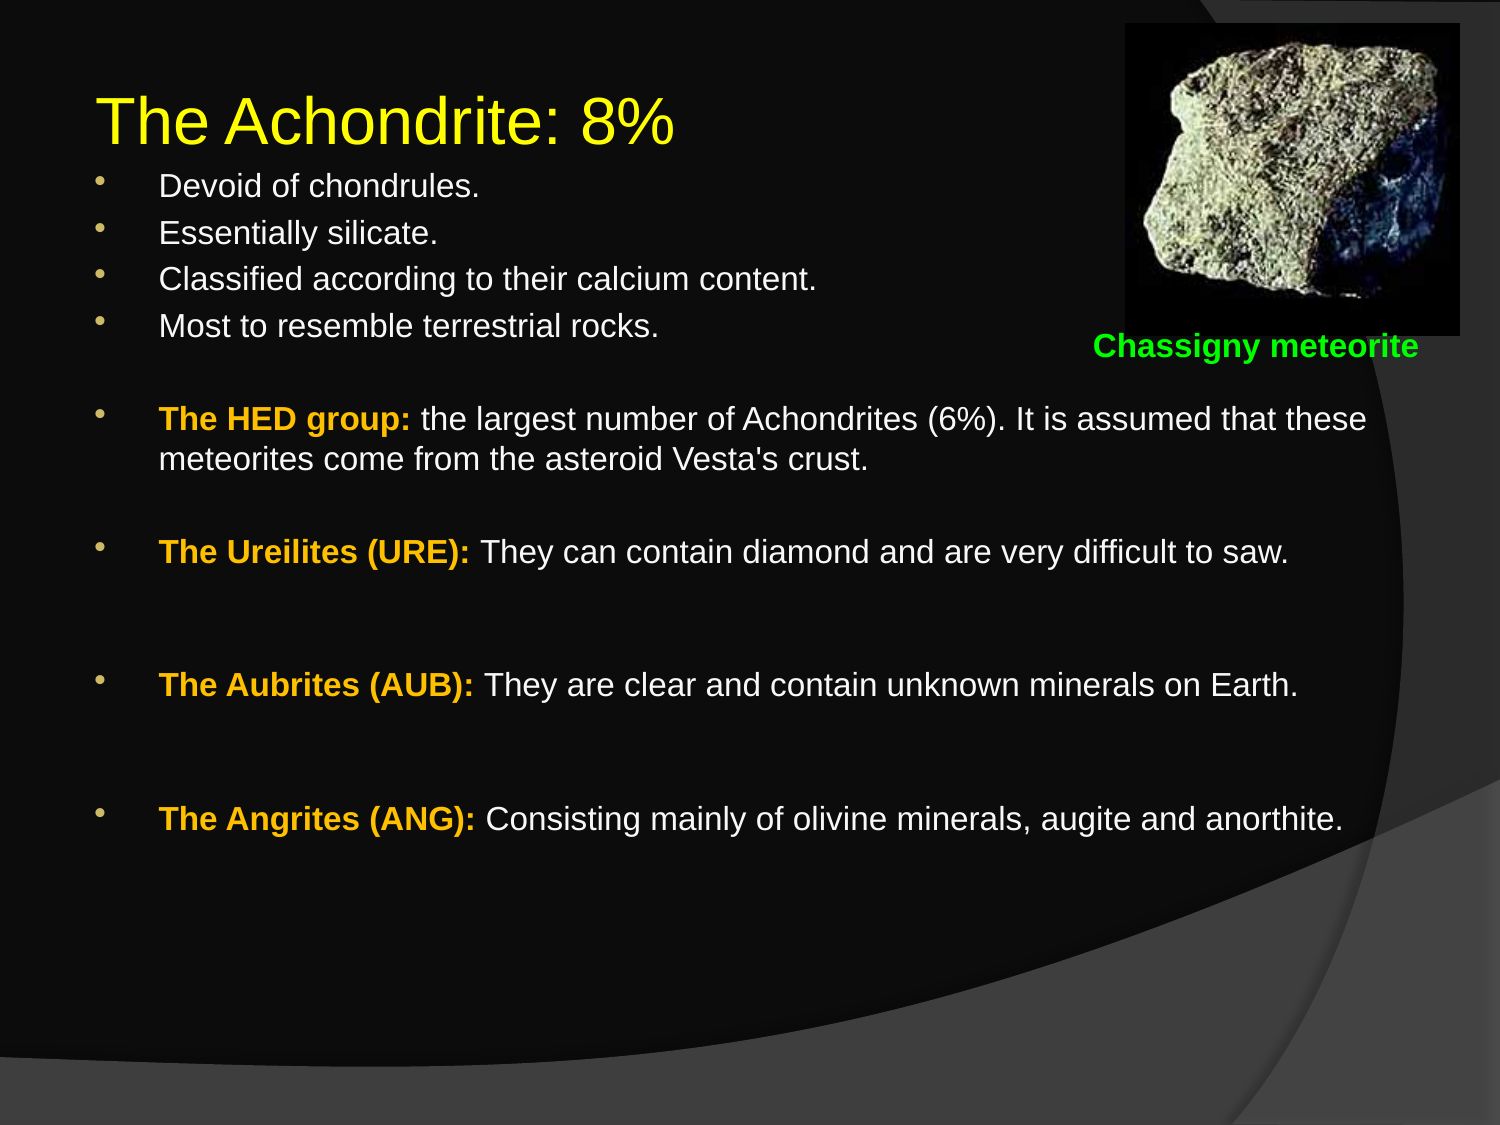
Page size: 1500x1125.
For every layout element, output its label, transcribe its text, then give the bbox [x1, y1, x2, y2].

list The Achondrite: 8% Devoid of chondrules. Essentially silicate. Classified according to their calcium content. Most to resemble terrestrial rocks. The HED group: the largest number of Achondrites (6%). It is assumed that these meteorites come from the asteroid Vesta's crust. The Ureilites (URE): They can contain diamond and are very difficult to saw. The Aubrites (AUB): They are clear and contain unknown minerals on Earth. The Angrites (ANG): Consisting mainly of olivine minerals, augite and anorthite. [75, 70, 1395, 1043]
text_box Chassigny meteorite [1078, 316, 1500, 371]
picture [1124, 23, 1460, 337]
